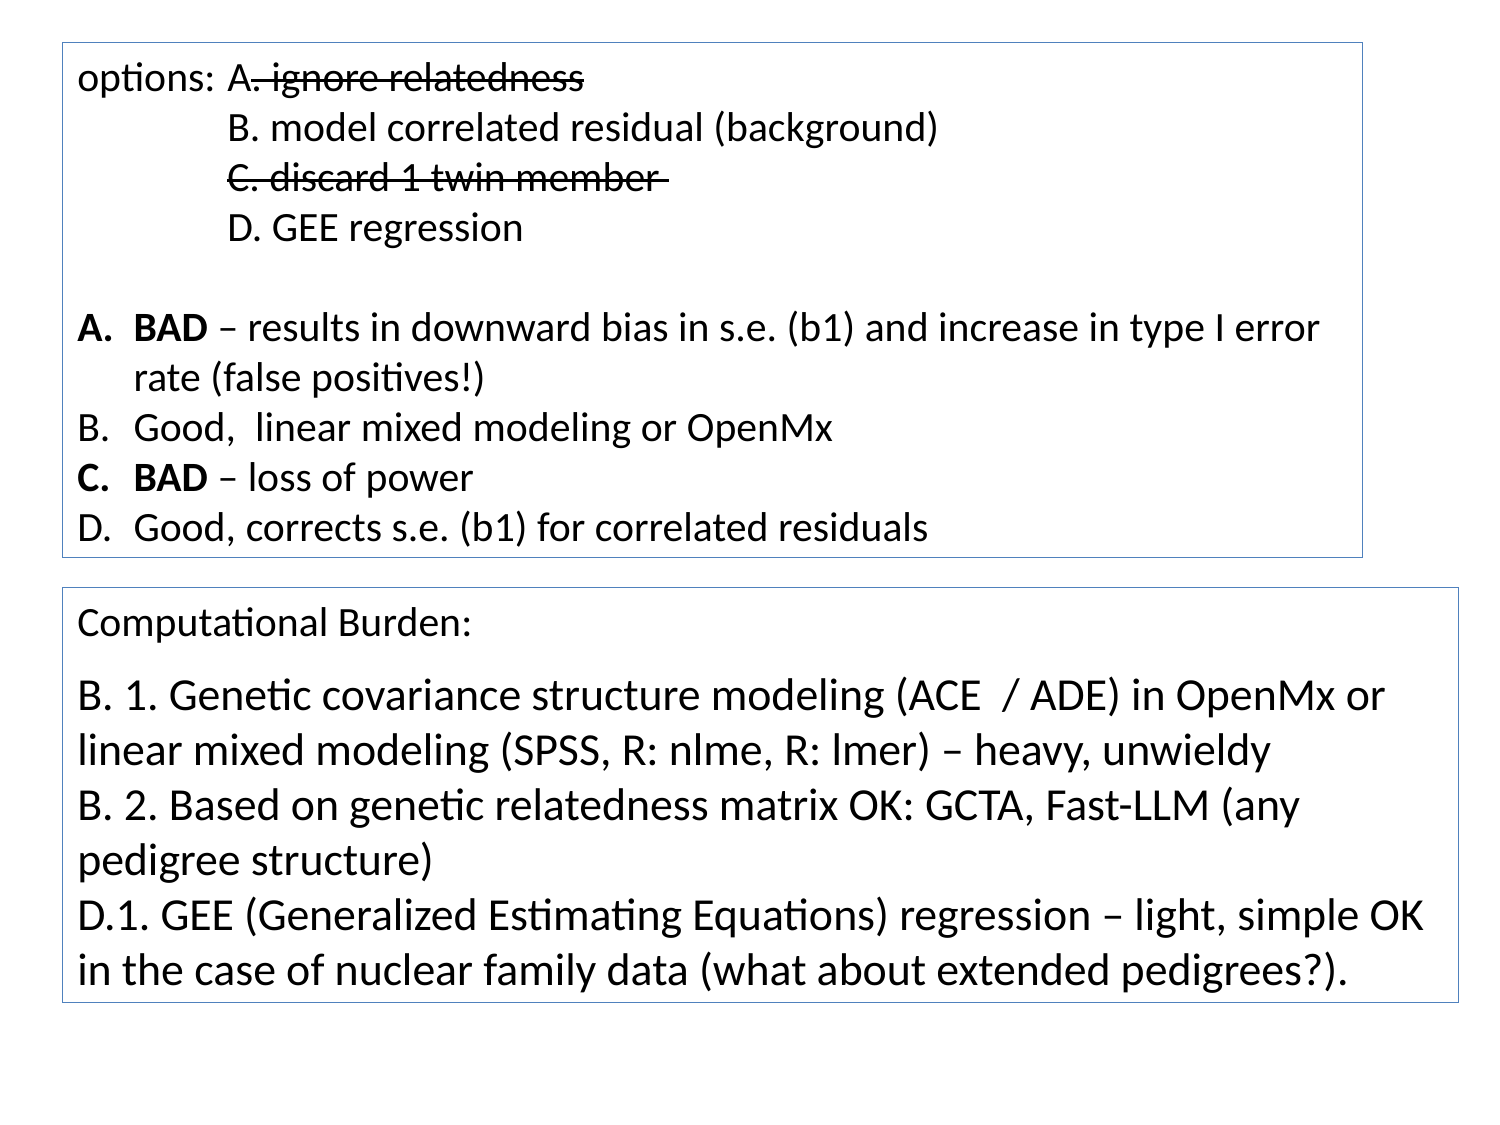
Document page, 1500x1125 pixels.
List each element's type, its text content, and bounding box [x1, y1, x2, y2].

text_box Computational Burden: B. 1. Genetic covariance structure modeling (ACE / ADE) in OpenMx or linear mixed modeling (SPSS, R: nlme, R: lmer) – heavy, unwieldy B. 2. Based on genetic relatedness matrix OK: GCTA, Fast-LLM (any pedigree structure) D.1. GEE (Generalized Estimating Equations) regression – light, simple OK in the case of nuclear family data (what about extended pedigrees?). [62, 587, 1459, 1003]
text_box options: A. ignore relatedness B. model correlated residual (background) C. discard 1 twin member D. GEE regression BAD – results in downward bias in s.e. (b1) and increase in type I error rate (false positives!) Good, linear mixed modeling or OpenMx BAD – loss of power Good, corrects s.e. (b1) for correlated residuals [62, 42, 1363, 558]
